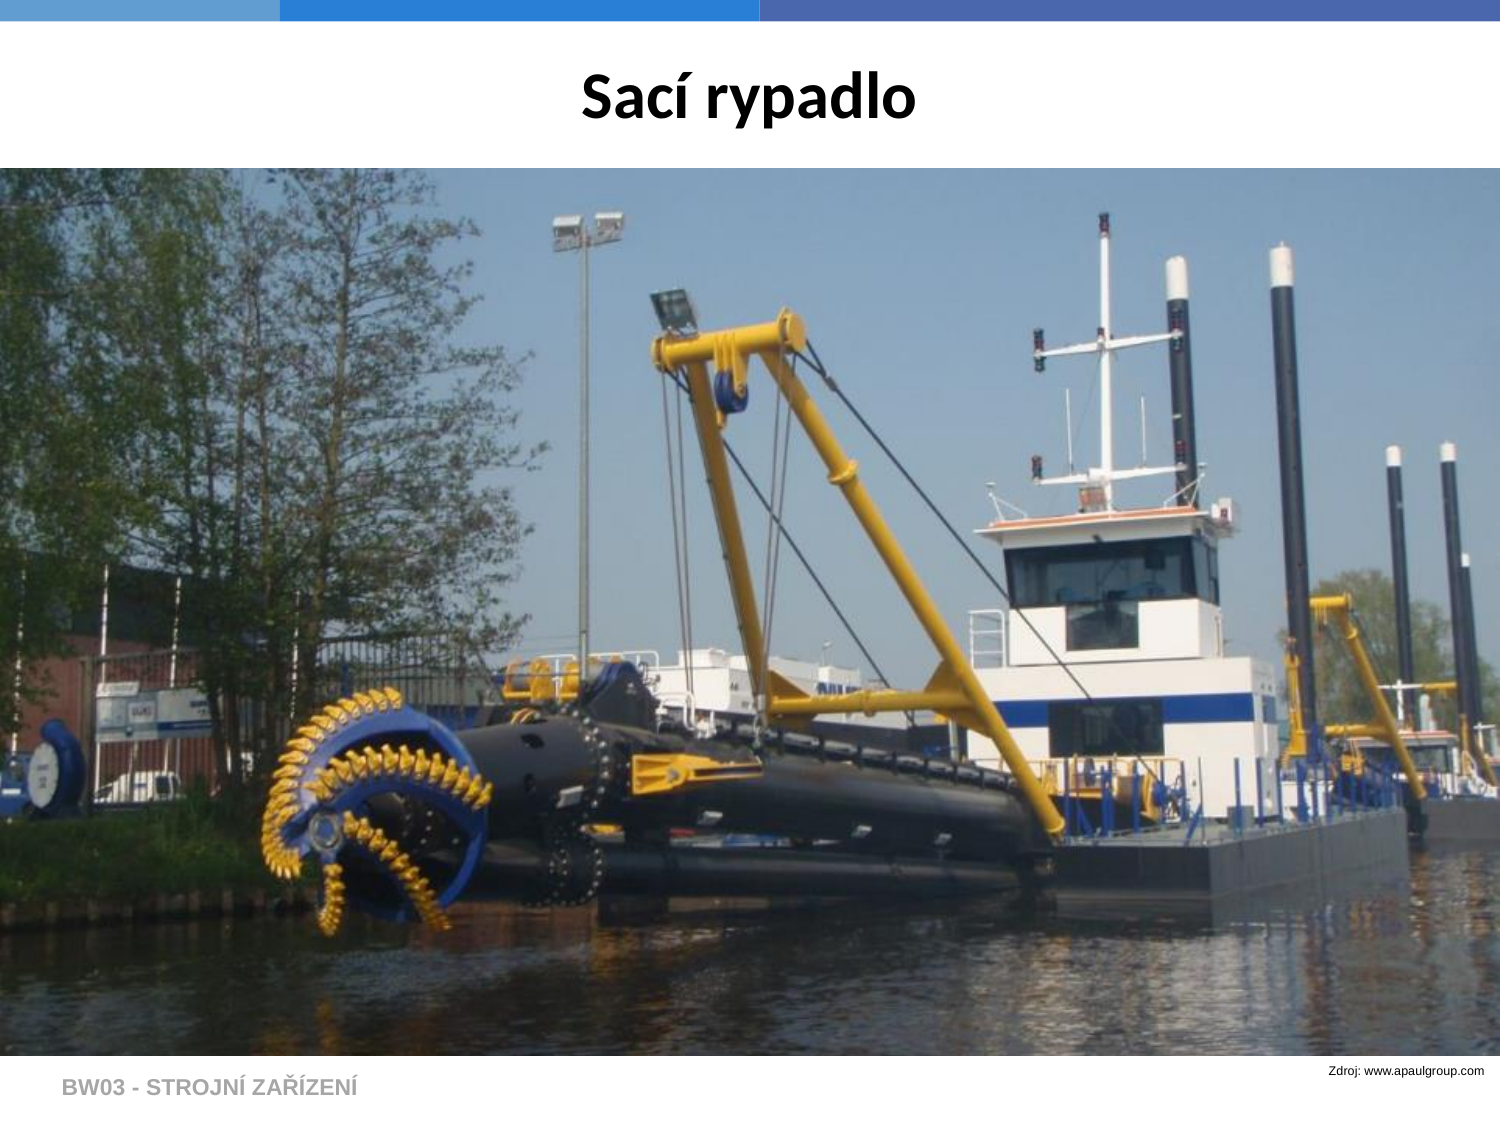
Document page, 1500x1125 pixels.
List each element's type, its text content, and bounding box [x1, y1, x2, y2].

text_box Zdroj: www.apaulgroup.com [1313, 1073, 1500, 1086]
picture [0, 167, 1500, 1057]
footer BW03 - STROJNÍ ZAŘÍZENÍ [46, 1074, 1052, 1116]
text_box Sací rypadlo [566, 44, 933, 140]
